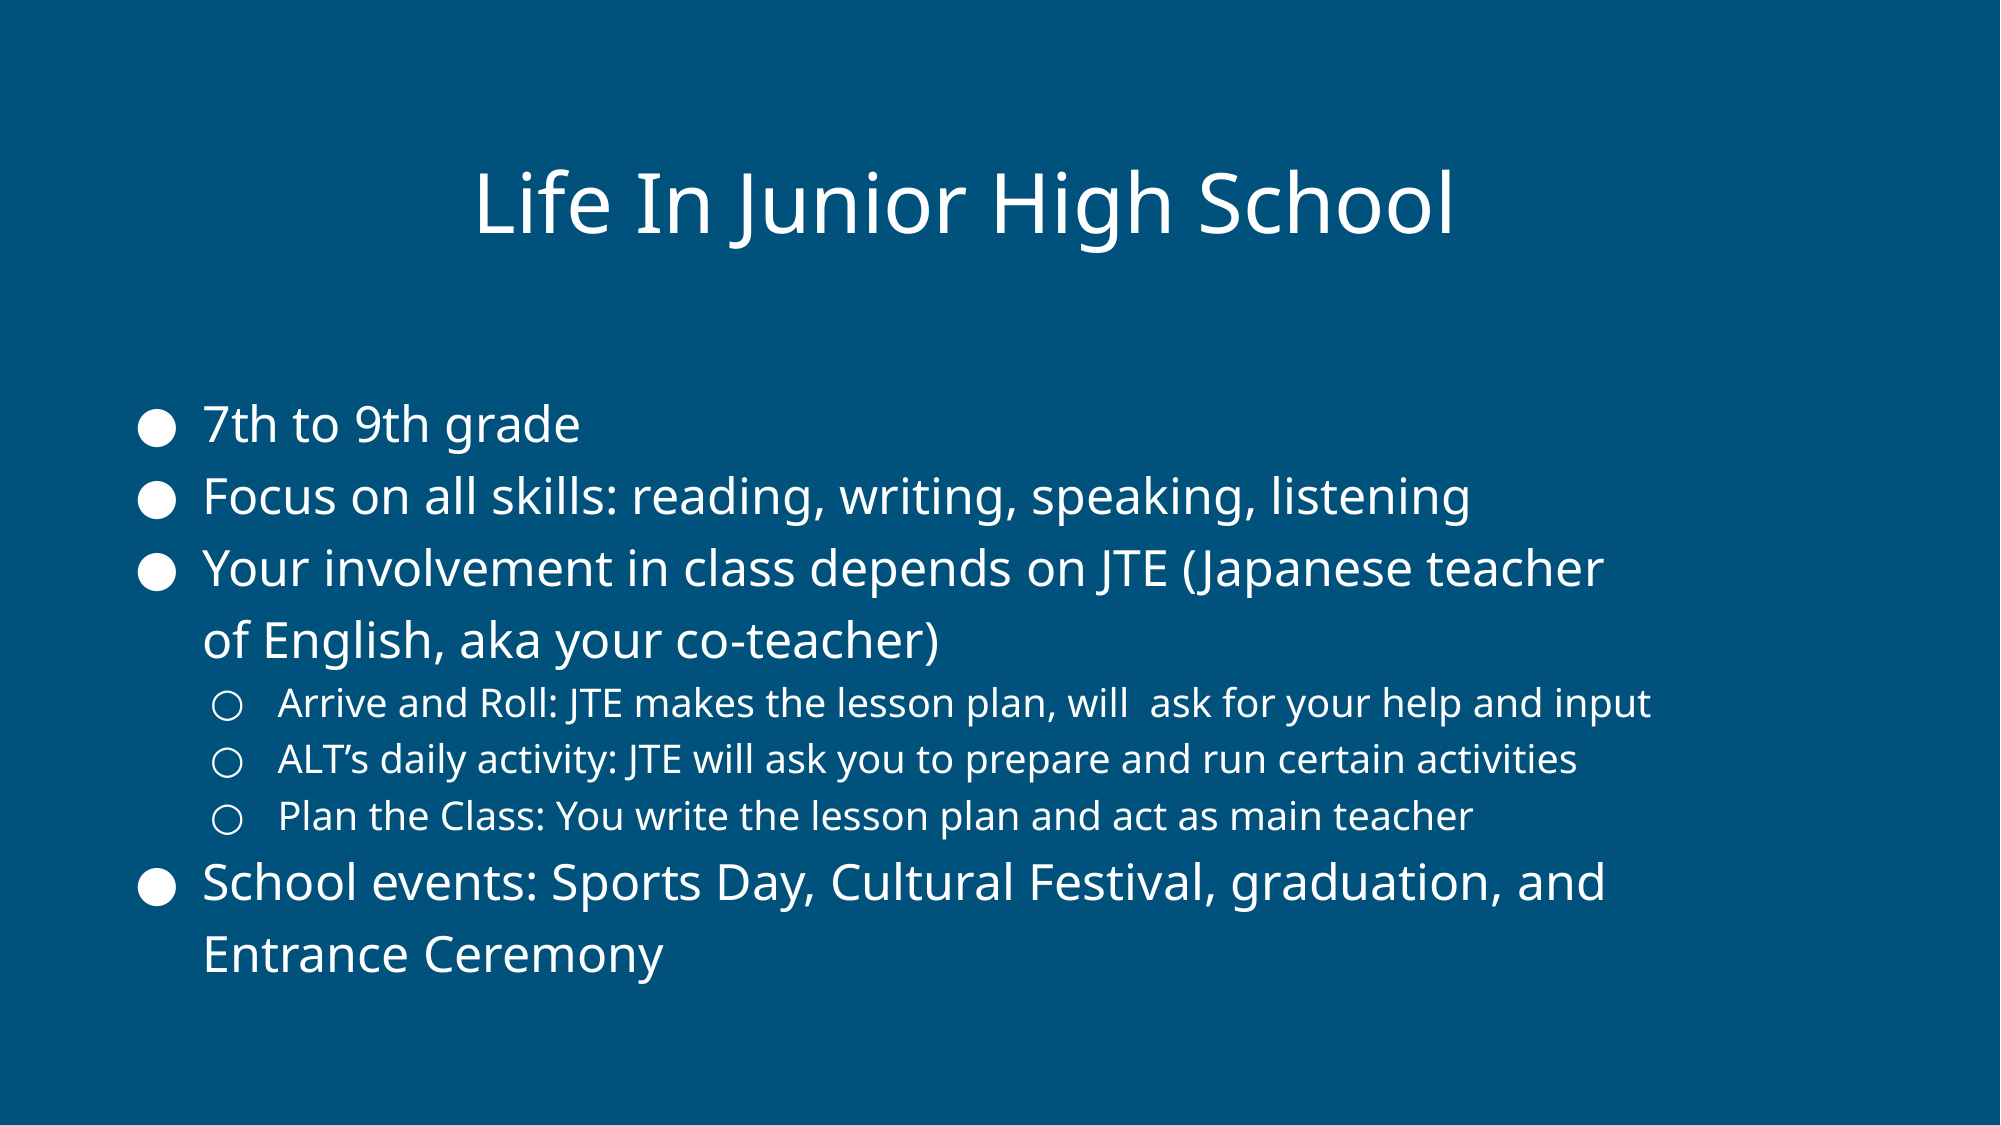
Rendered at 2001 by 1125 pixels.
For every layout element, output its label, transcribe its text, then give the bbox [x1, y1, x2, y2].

list 7th to 9th grade Focus on all skills: reading, writing, speaking, listening Your involvement in class depends on JTE (Japanese teacher of English, aka your co-teacher) Arrive and Roll: JTE makes the lesson plan, will ask for your help and input ALT’s daily activity: JTE will ask you to prepare and run certain activities Plan the Class: You write the lesson plan and act as main teacher School events: Sports Day, Cultural Festival, graduation, and Entrance Ceremony [112, 338, 1671, 1025]
title Life In Junior High School [112, 112, 1818, 302]
